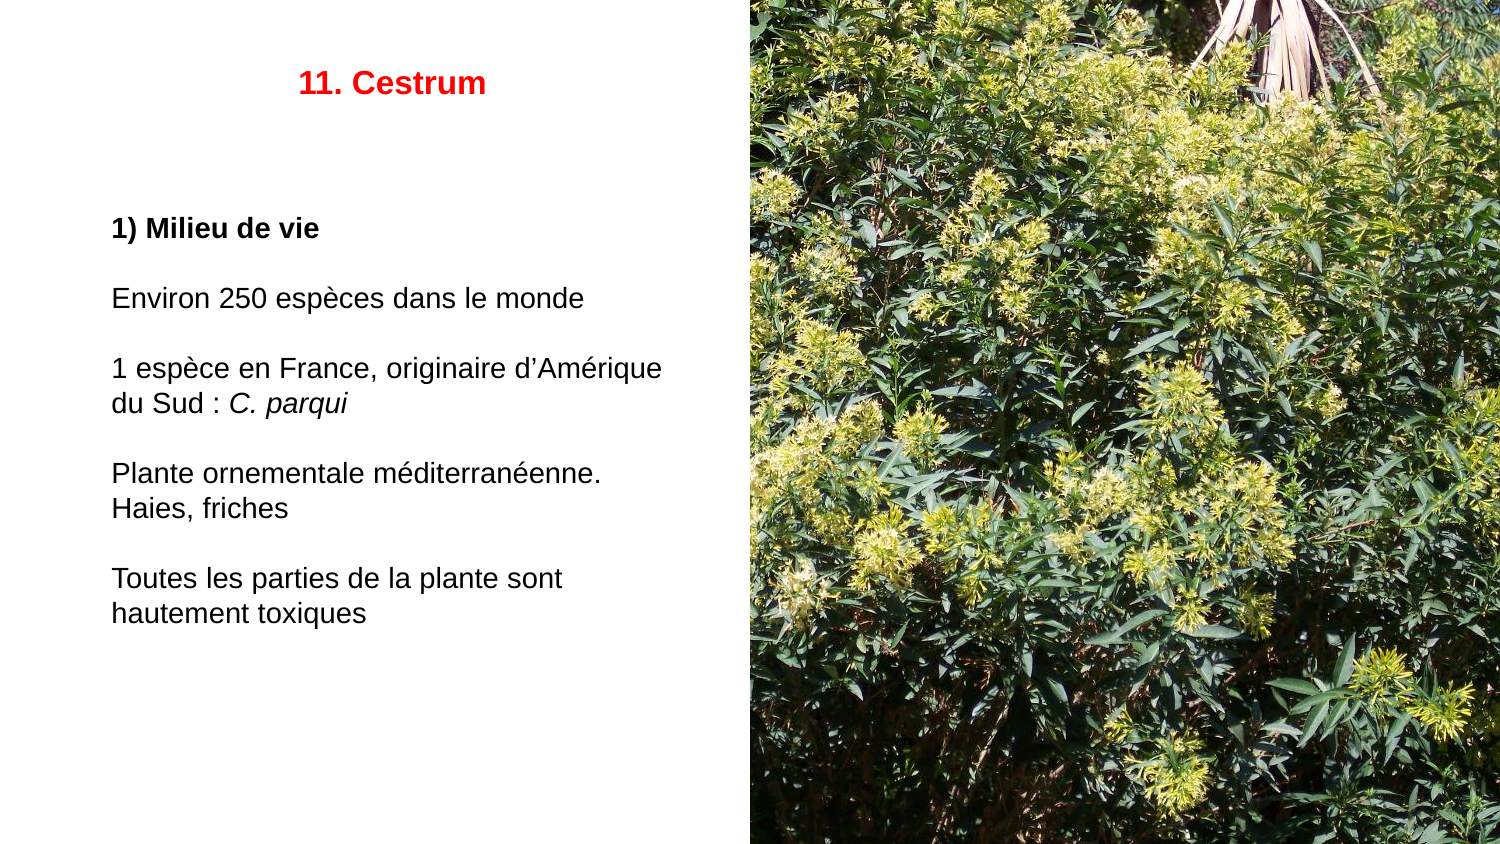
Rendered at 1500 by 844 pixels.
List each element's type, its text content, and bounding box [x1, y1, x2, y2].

picture [749, 0, 1500, 844]
text_box 1) Milieu de vie Environ 250 espèces dans le monde 1 espèce en France, originaire d’Amérique du Sud : C. parqui Plante ornementale méditerranéenne. Haies, friches Toutes les parties de la plante sont hautement toxiques [96, 201, 680, 742]
text_box 11. Cestrum [283, 54, 502, 109]
